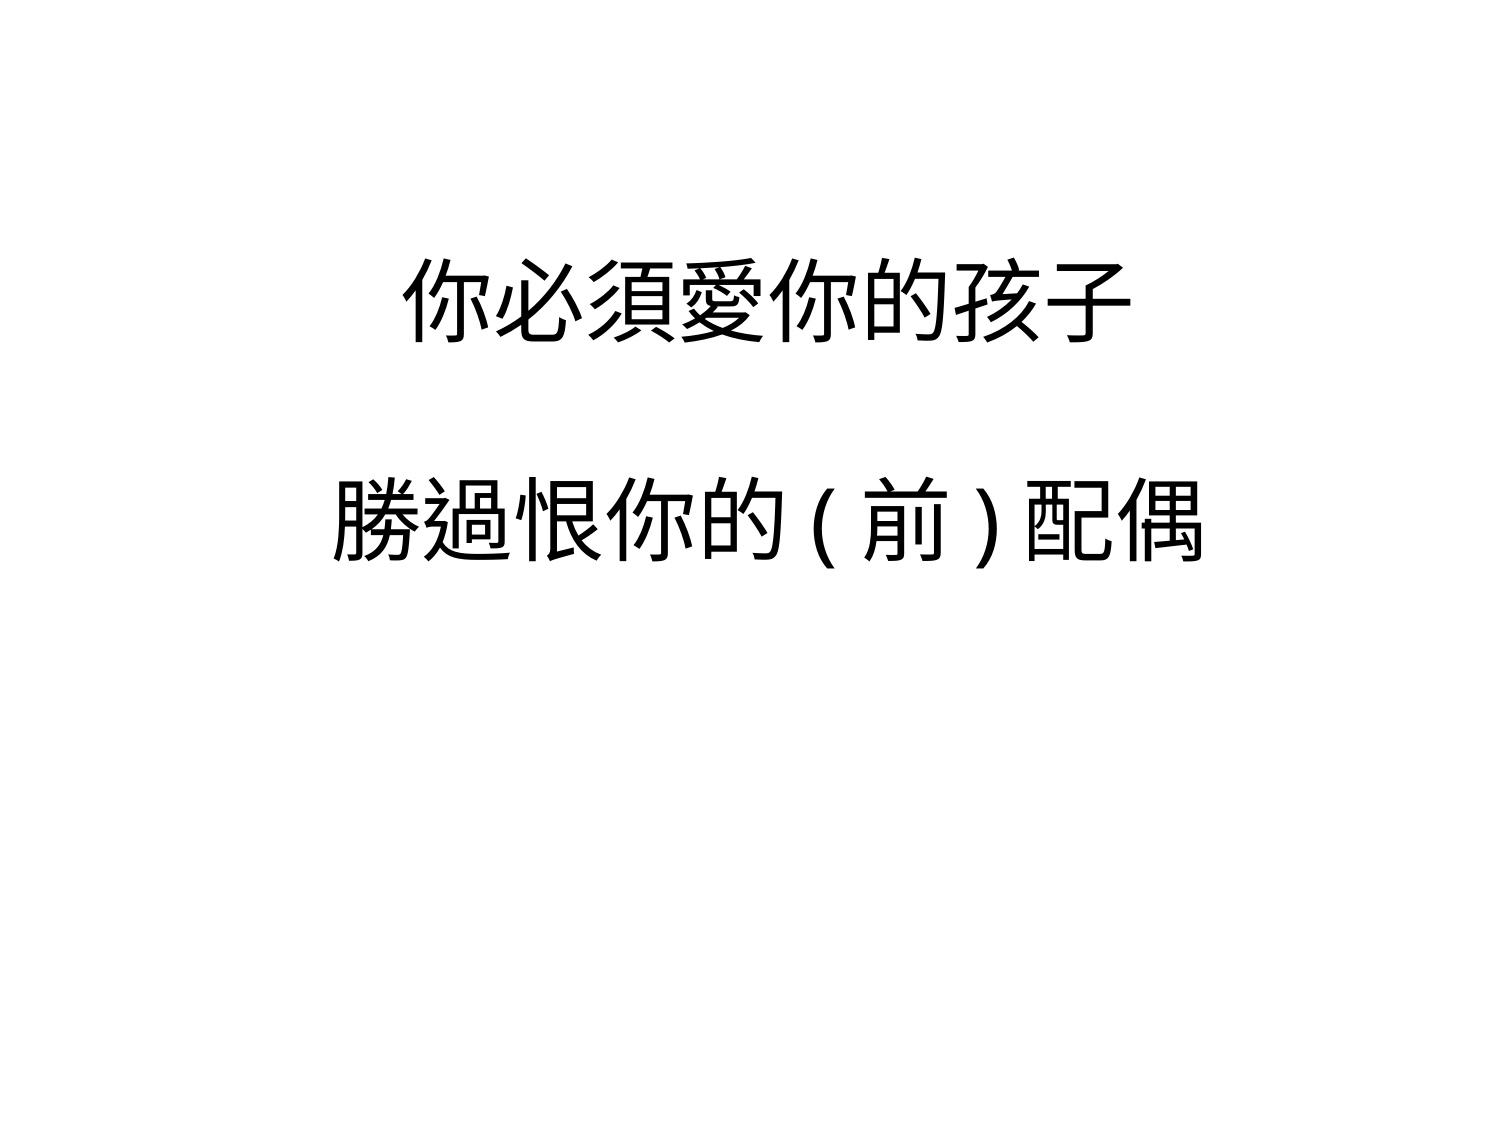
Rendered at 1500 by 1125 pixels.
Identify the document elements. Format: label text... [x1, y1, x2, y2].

title 你必須愛你的孩子 勝過恨你的(前)配偶 [171, 125, 1366, 1021]
